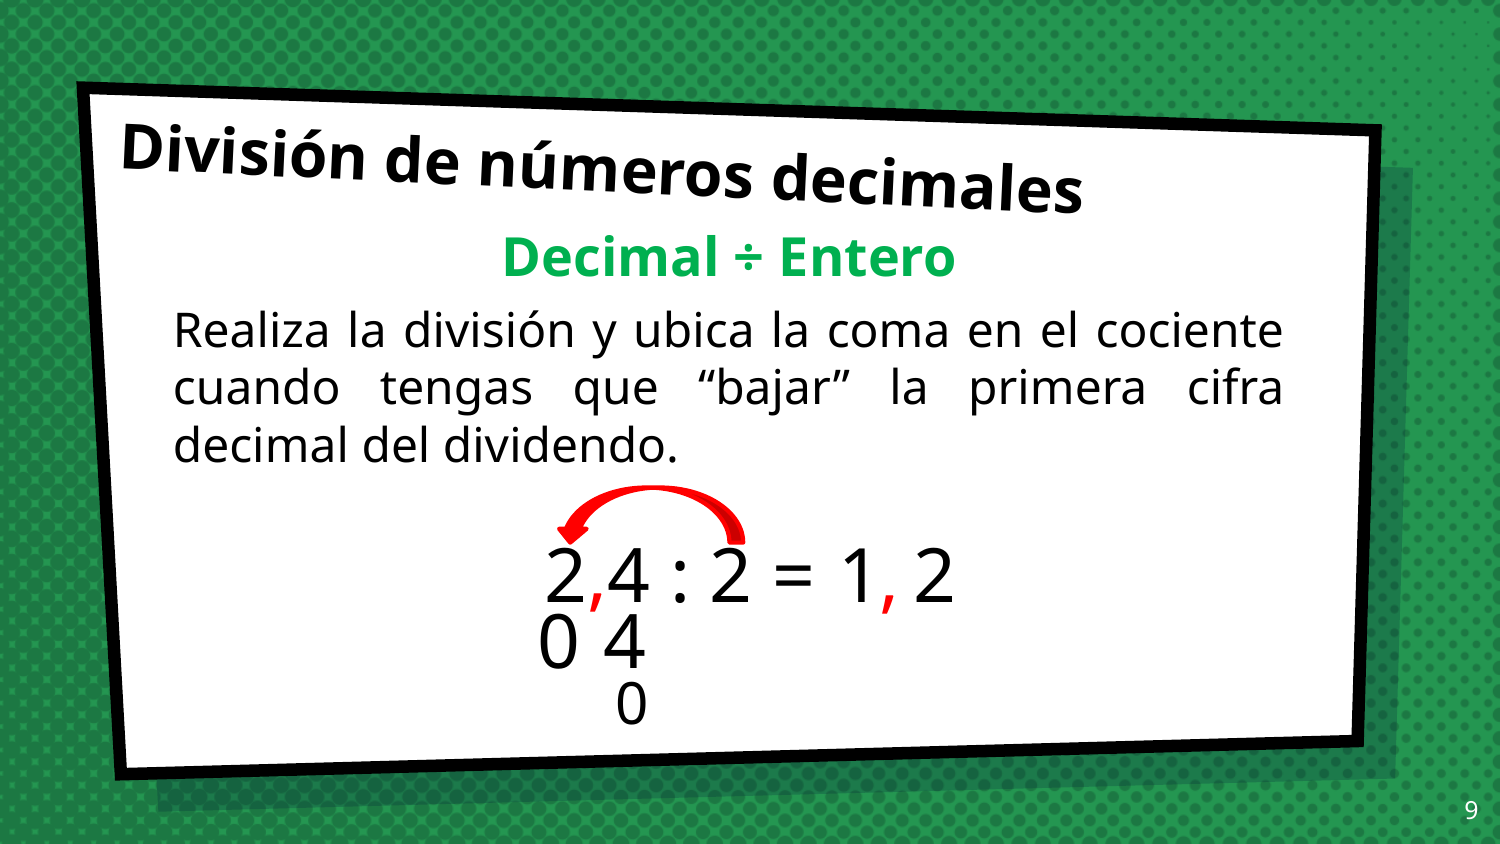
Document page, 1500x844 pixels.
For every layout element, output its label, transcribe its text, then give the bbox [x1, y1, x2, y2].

text_box 2 [898, 519, 962, 625]
text_box Decimal ÷ Entero Realiza la división y ubica la coma en el cociente cuando tengas que “bajar” la primera cifra decimal del dividendo. [157, 207, 1302, 489]
text_box 0 [522, 586, 586, 692]
text_box [557, 485, 746, 545]
slide_number 9 [1403, 779, 1494, 844]
text_box 1 [824, 519, 888, 625]
title División de números decimales [102, 71, 1260, 207]
text_box , [864, 521, 928, 627]
text_box 4 [589, 586, 653, 692]
text_box 2,4 : 2 = [512, 519, 824, 625]
text_box 0 [601, 659, 665, 744]
